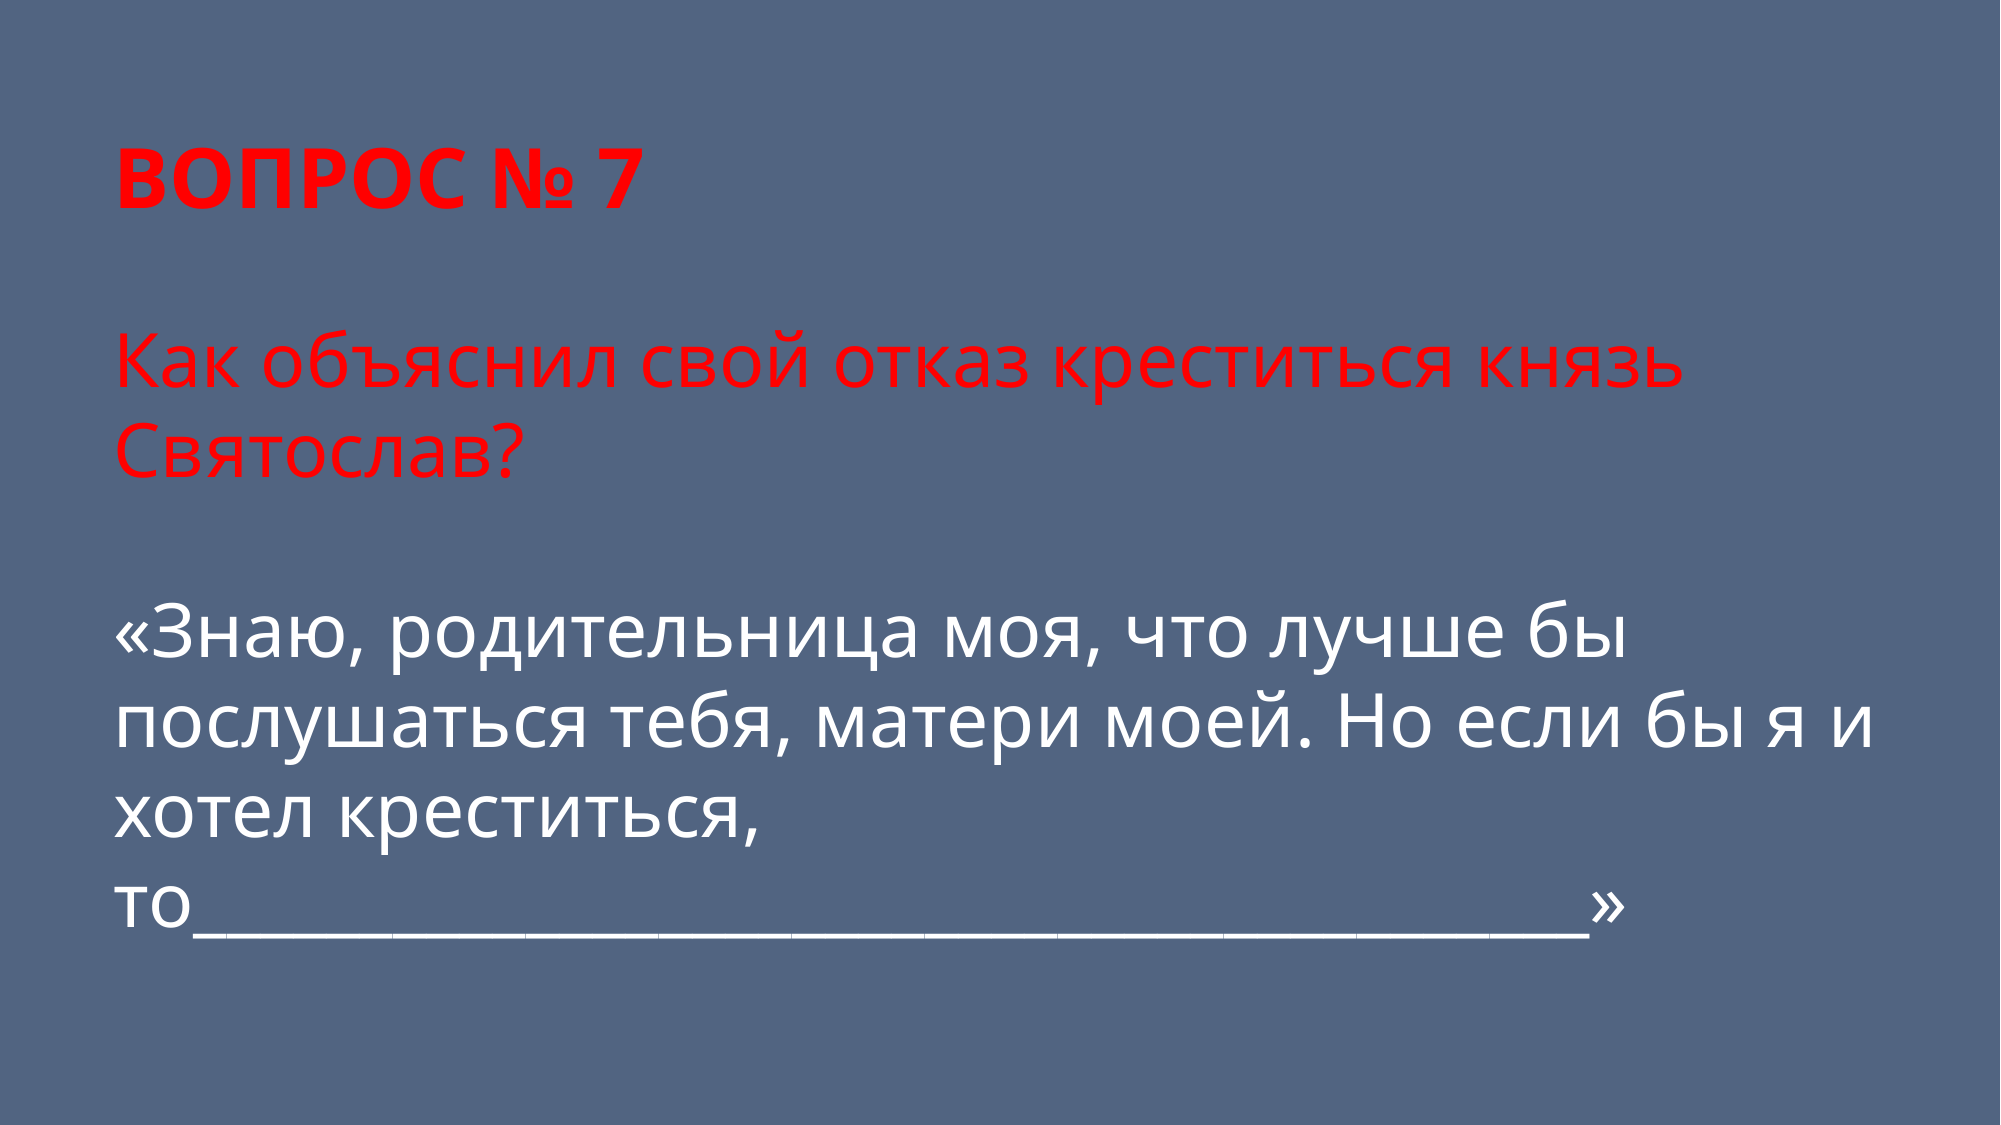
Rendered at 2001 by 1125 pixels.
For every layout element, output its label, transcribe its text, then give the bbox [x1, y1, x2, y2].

subtitle Как объяснил свой отказ креститься князь Святослав? «Знаю, родительница моя, что лучше бы послушаться тебя, матери моей. Но если бы я и хотел креститься, то__________________________________________» [98, 305, 1989, 1011]
title ВОПРОС № 7 [98, 95, 721, 235]
